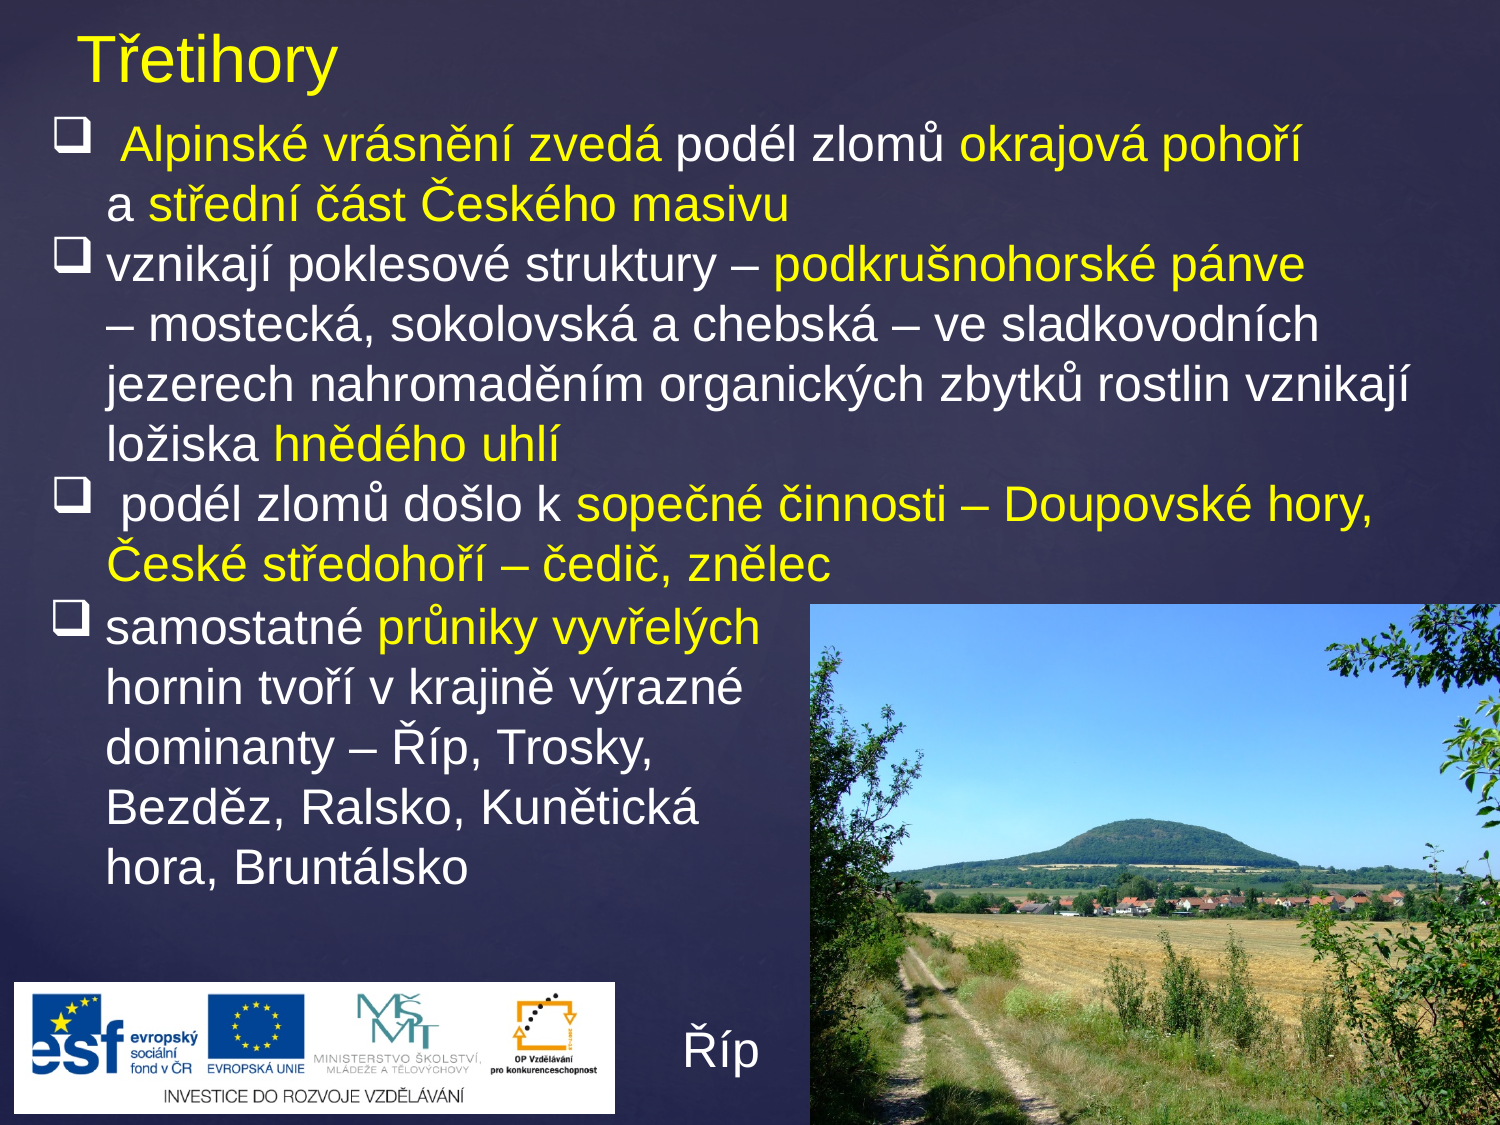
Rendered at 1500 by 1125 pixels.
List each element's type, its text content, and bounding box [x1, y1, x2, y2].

text_box Alpinské vrásnění zvedá podél zlomů okrajová pohoří a střední část Českého masivu vznikají poklesové struktury – podkrušnohorské pánve – mostecká, sokolovská a chebská – ve sladkovodních jezerech nahromaděním organických zbytků rostlin vznikají ložiska hnědého uhlí podél zlomů došlo k sopečné činnosti – Doupovské hory, České středohoří – čedič, znělec [35, 104, 1475, 599]
picture [13, 981, 615, 1114]
text_box samostatné průniky vyvřelých hornin tvoří v krajině výrazné dominanty – Říp, Trosky, Bezděz, Ralsko, Kunětická hora, Bruntálsko [34, 587, 799, 903]
text_box Třetihory [61, 8, 1312, 103]
text_box Říp [667, 1009, 794, 1085]
picture [810, 603, 1500, 1125]
